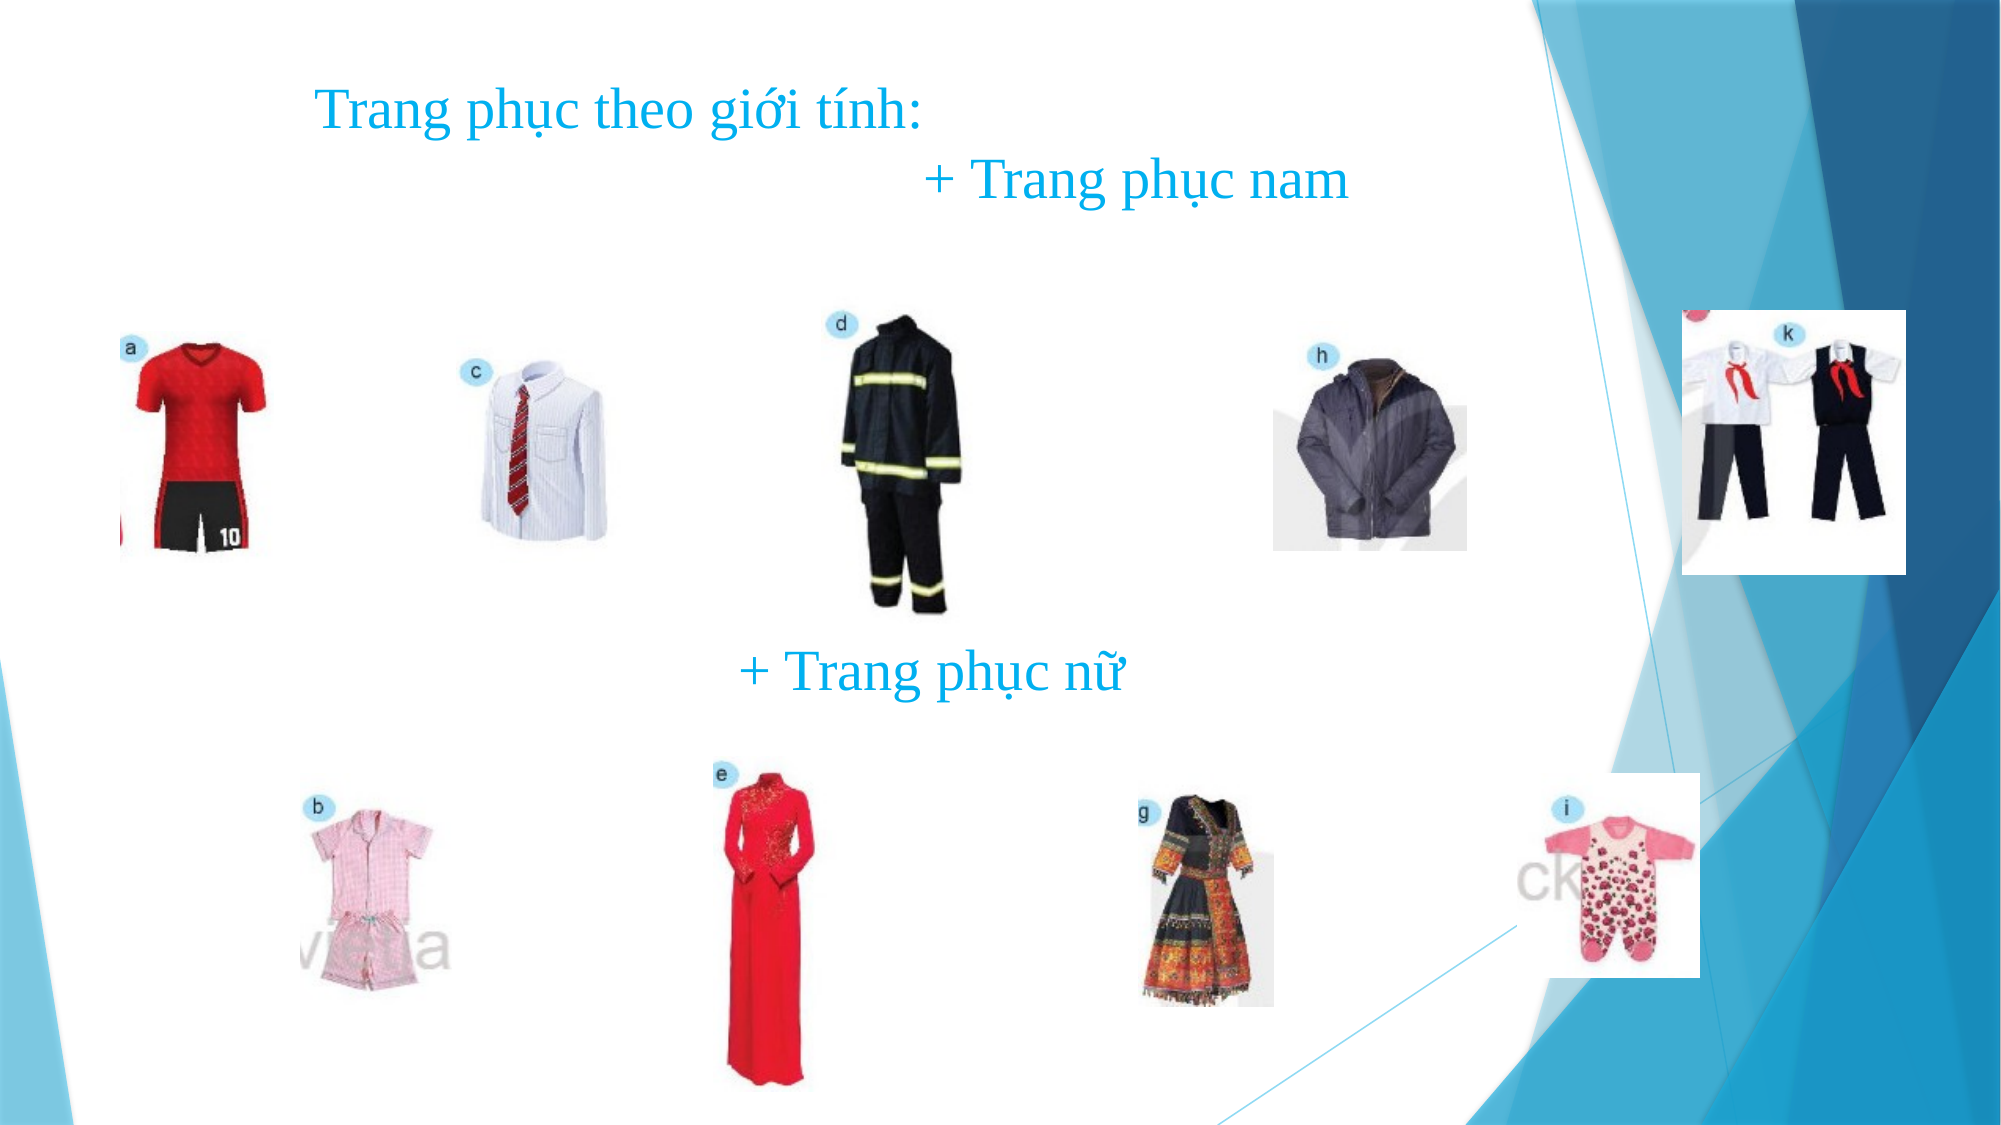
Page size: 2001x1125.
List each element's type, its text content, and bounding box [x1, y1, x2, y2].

picture [821, 285, 992, 630]
picture [712, 756, 838, 1092]
text_box + Trang phục nữ [723, 624, 1155, 710]
picture [456, 335, 628, 563]
picture [299, 773, 452, 1012]
text_box Trang phục theo giới tính: + Trang phục nam [300, 62, 1682, 288]
picture [1272, 320, 1468, 552]
picture [1516, 773, 1701, 978]
picture [119, 330, 274, 563]
picture [1138, 773, 1274, 1008]
picture [1681, 309, 1906, 575]
